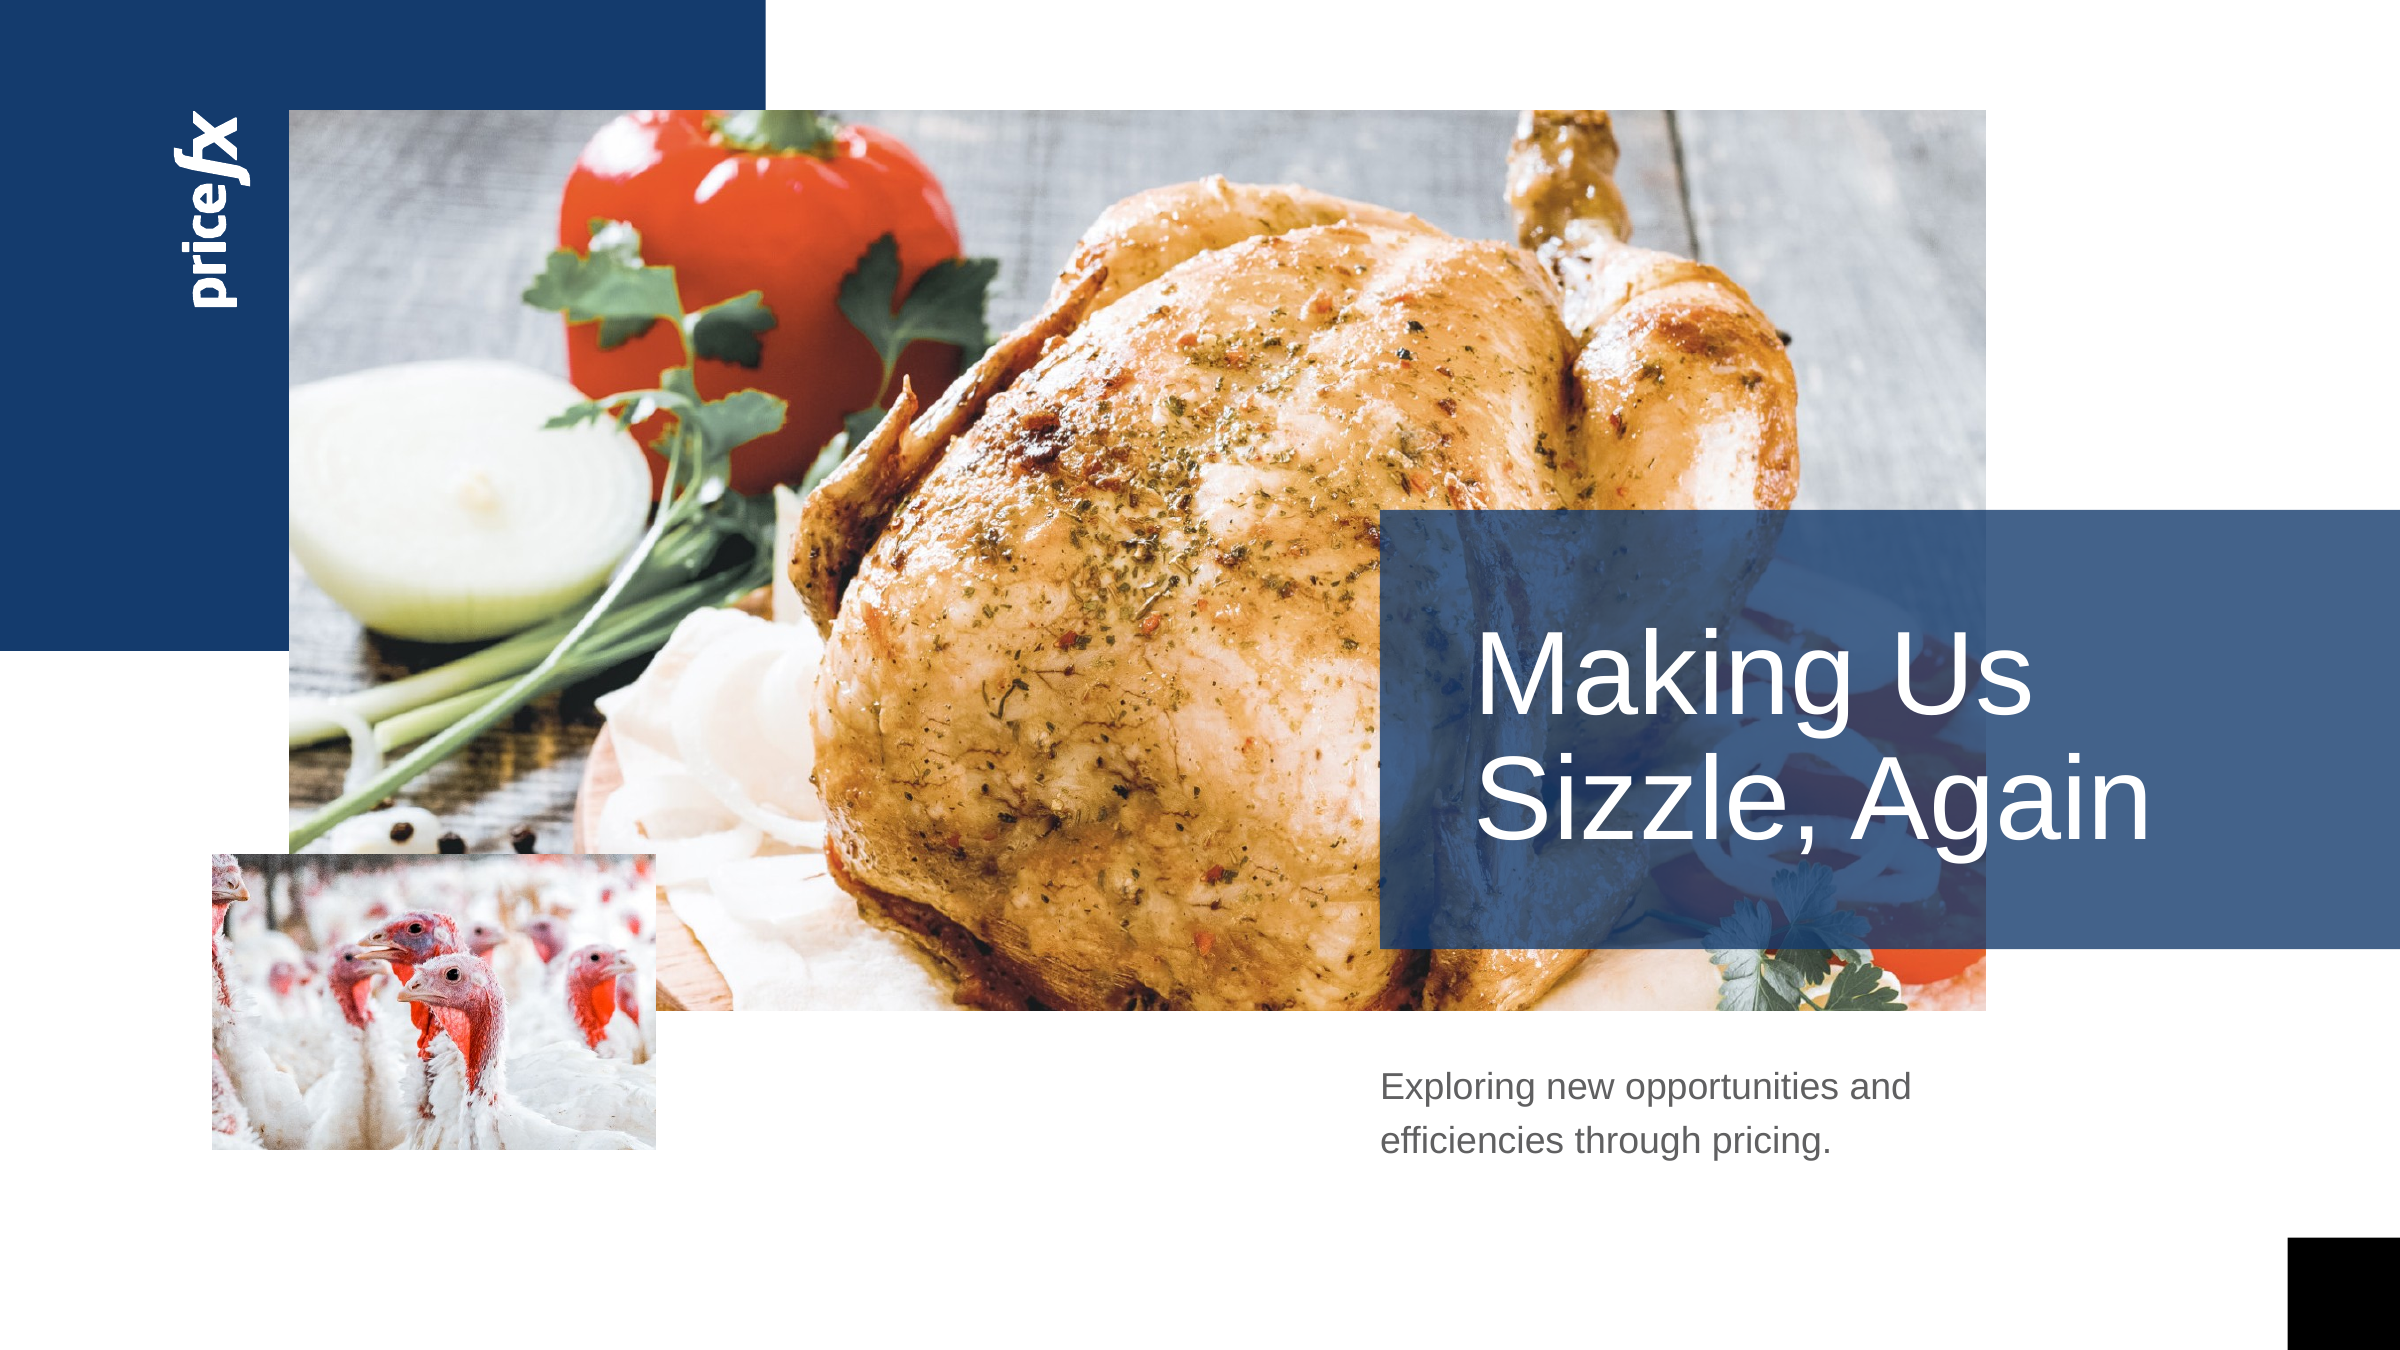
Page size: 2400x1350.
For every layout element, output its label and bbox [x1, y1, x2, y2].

text_box [0, 0, 2400, 1150]
text_box [2287, 1237, 2400, 1350]
